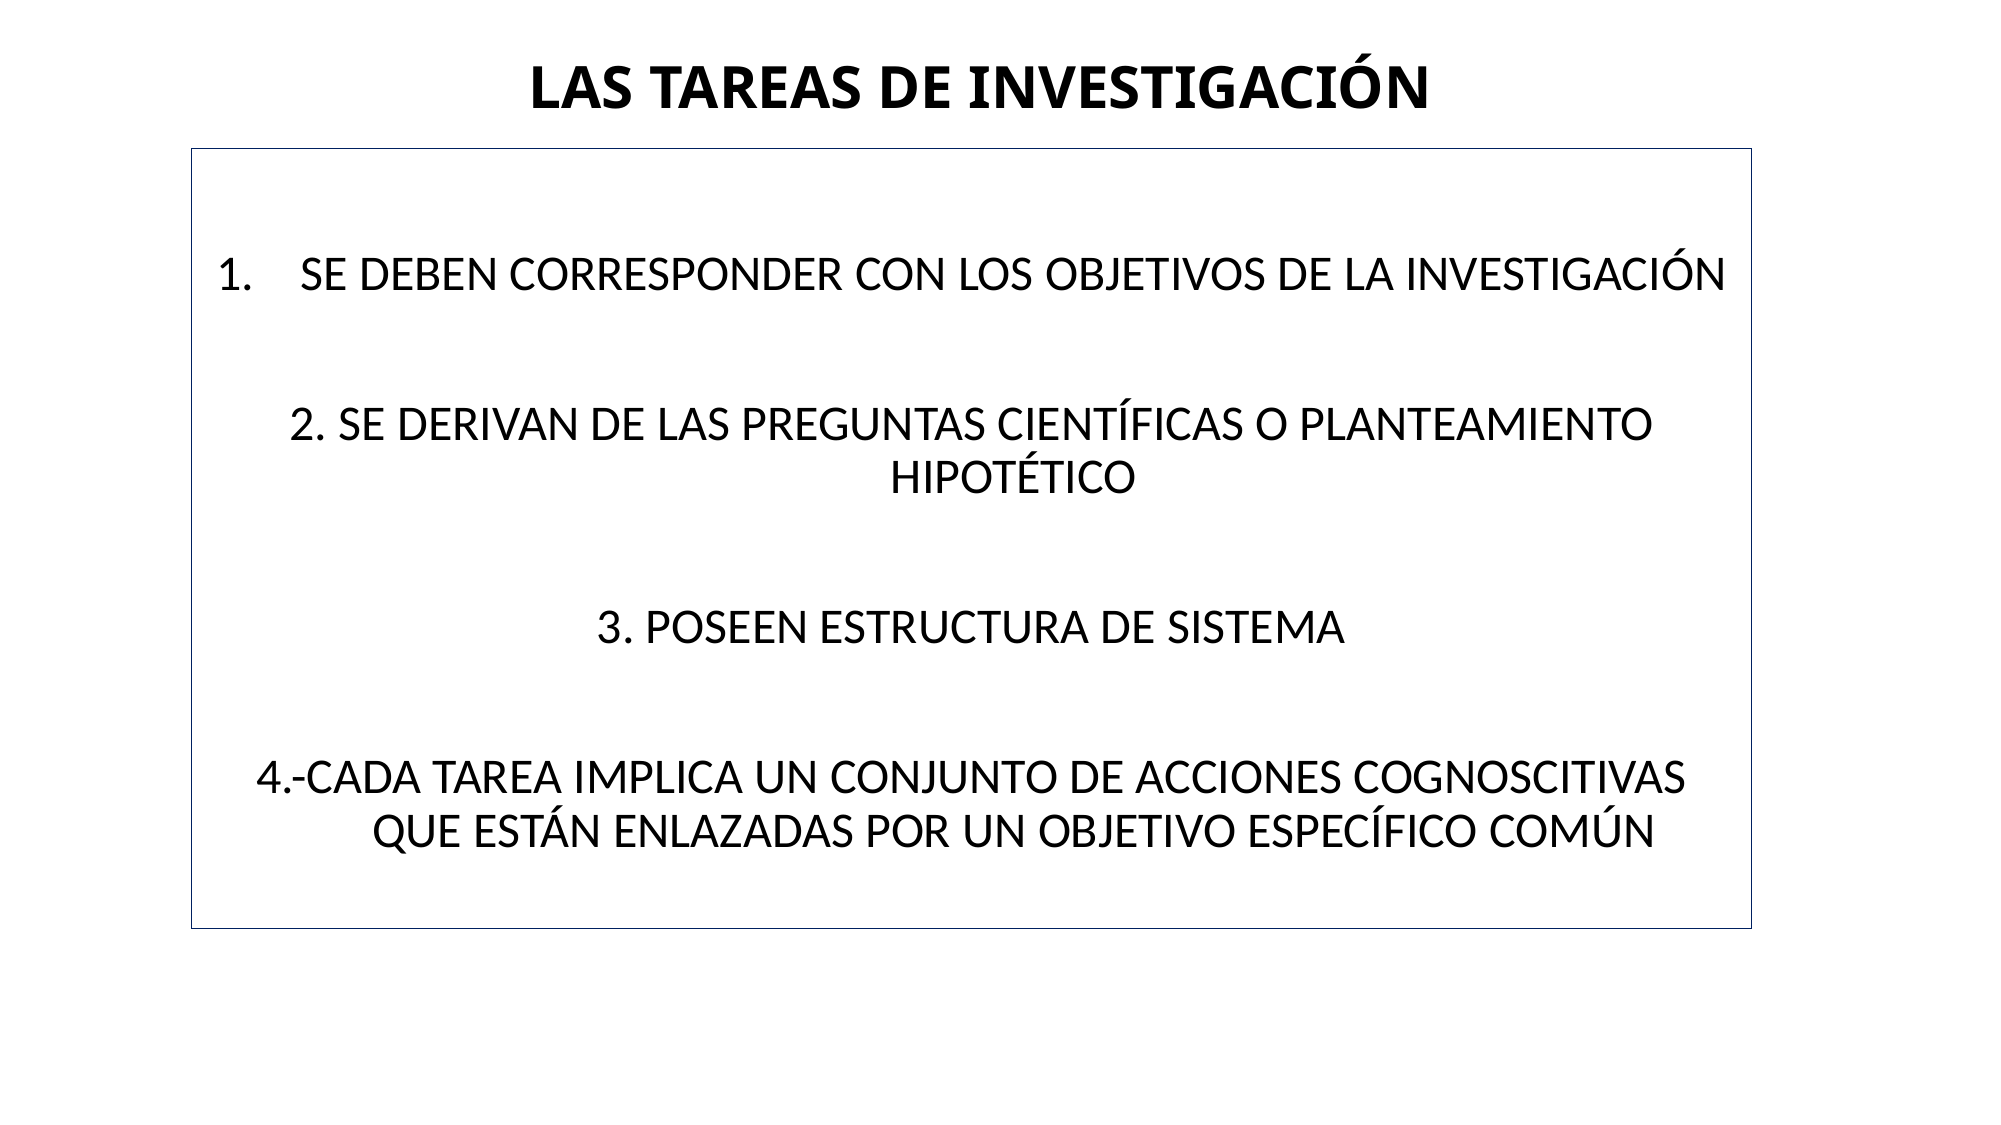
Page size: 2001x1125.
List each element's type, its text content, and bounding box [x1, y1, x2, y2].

list SE DEBEN CORRESPONDER CON LOS OBJETIVOS DE LA INVESTIGACIÓN 2. SE DERIVAN DE LAS PREGUNTAS CIENTÍFICAS O PLANTEAMIENTO HIPOTÉTICO 3. POSEEN ESTRUCTURA DE SISTEMA 4.-CADA TAREA IMPLICA UN CONJUNTO DE ACCIONES COGNOSCITIVAS QUE ESTÁN ENLAZADAS POR UN OBJETIVO ESPECÍFICO COMÚN [191, 148, 1752, 929]
title LAS TAREAS DE INVESTIGACIÓN [269, 31, 1692, 148]
